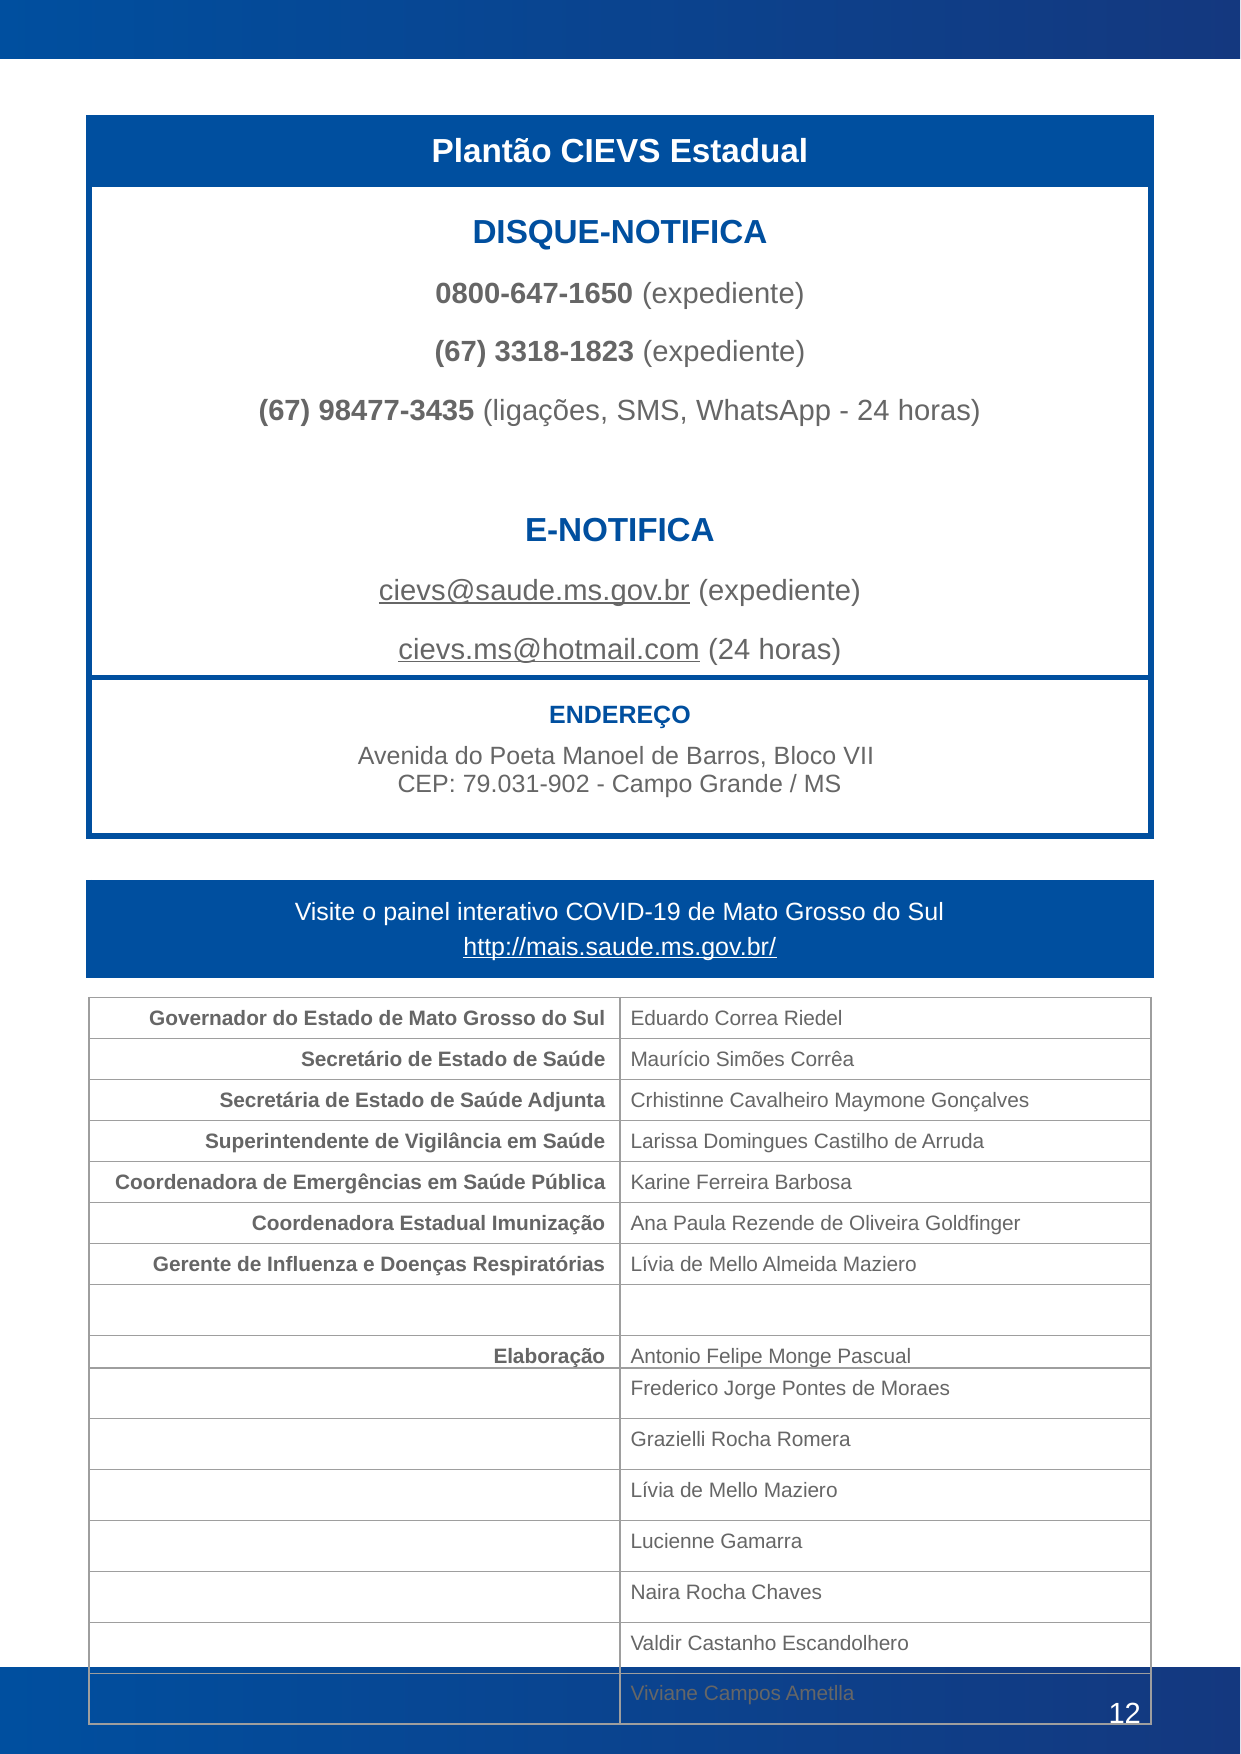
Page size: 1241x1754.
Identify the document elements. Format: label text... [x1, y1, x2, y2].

table_cell Secretária de Estado de Saúde Adjunta [90, 1080, 619, 1120]
table_cell Ana Paula Rezende de Oliveira Goldfinger [621, 1203, 1150, 1243]
table_cell ENDEREÇO Avenida do Poeta Manoel de Barros, Bloco VII CEP: 79.031-902 - Campo Grande / MS [92, 680, 1148, 833]
table_cell Crhistinne Cavalheiro Maymone Gonçalves [621, 1080, 1150, 1120]
table_cell [621, 1285, 1150, 1335]
table_cell Karine Ferreira Barbosa [621, 1162, 1150, 1202]
slide_number ‹#› [1093, 1645, 1168, 1754]
table_cell Elaboração [90, 1336, 619, 1367]
table_cell [90, 1369, 619, 1418]
table_cell Lucienne Gamarra [621, 1521, 1150, 1571]
table_cell Maurício Simões Corrêa [621, 1039, 1150, 1079]
table_cell Secretário de Estado de Saúde [90, 1039, 619, 1079]
table_cell Gerente de Influenza e Doenças Respiratórias [90, 1244, 619, 1284]
table_cell [90, 1572, 619, 1622]
table_cell Frederico Jorge Pontes de Moraes [621, 1369, 1150, 1418]
table_cell [90, 1521, 619, 1571]
table_cell Antonio Felipe Monge Pascual [621, 1336, 1150, 1367]
table_cell Grazielli Rocha Romera [621, 1419, 1150, 1469]
table_cell [90, 1623, 619, 1673]
table_cell Naira Rocha Chaves [621, 1572, 1150, 1622]
table_cell Lívia de Mello Maziero [621, 1470, 1150, 1520]
table_cell [90, 1470, 619, 1520]
table_header Governador do Estado de Mato Grosso do Sul [90, 998, 619, 1038]
table_cell Valdir Castanho Escandolhero [621, 1623, 1150, 1673]
table_header Eduardo Correa Riedel [621, 998, 1150, 1038]
table_cell [90, 1419, 619, 1469]
table_cell Coordenadora Estadual Imunização [90, 1203, 619, 1243]
table_cell DISQUE-NOTIFICA 0800-647-1650 (expediente) (67) 3318-1823 (expediente) (67) 98477-3435 (ligações, SMS, WhatsApp - 24 horas) E-NOTIFICA cievs@saude.ms.gov.br (expediente) cievs.ms@hotmail.com (24 horas) [92, 187, 1148, 675]
table_cell [90, 1674, 619, 1723]
table_cell Lívia de Mello Almeida Maziero [621, 1244, 1150, 1284]
table_header Plantão CIEVS Estadual [92, 121, 1148, 182]
table_cell Coordenadora de Emergências em Saúde Pública [90, 1162, 619, 1202]
table_cell Superintendente de Vigilância em Saúde [90, 1121, 619, 1161]
table_cell Viviane Campos Ametlla [621, 1674, 1150, 1723]
table_cell Larissa Domingues Castilho de Arruda [621, 1121, 1150, 1161]
table_header Visite o painel interativo COVID-19 de Mato Grosso do Sul http://mais.saude.ms.gov.br/ [92, 885, 1148, 973]
table_cell [90, 1285, 619, 1335]
